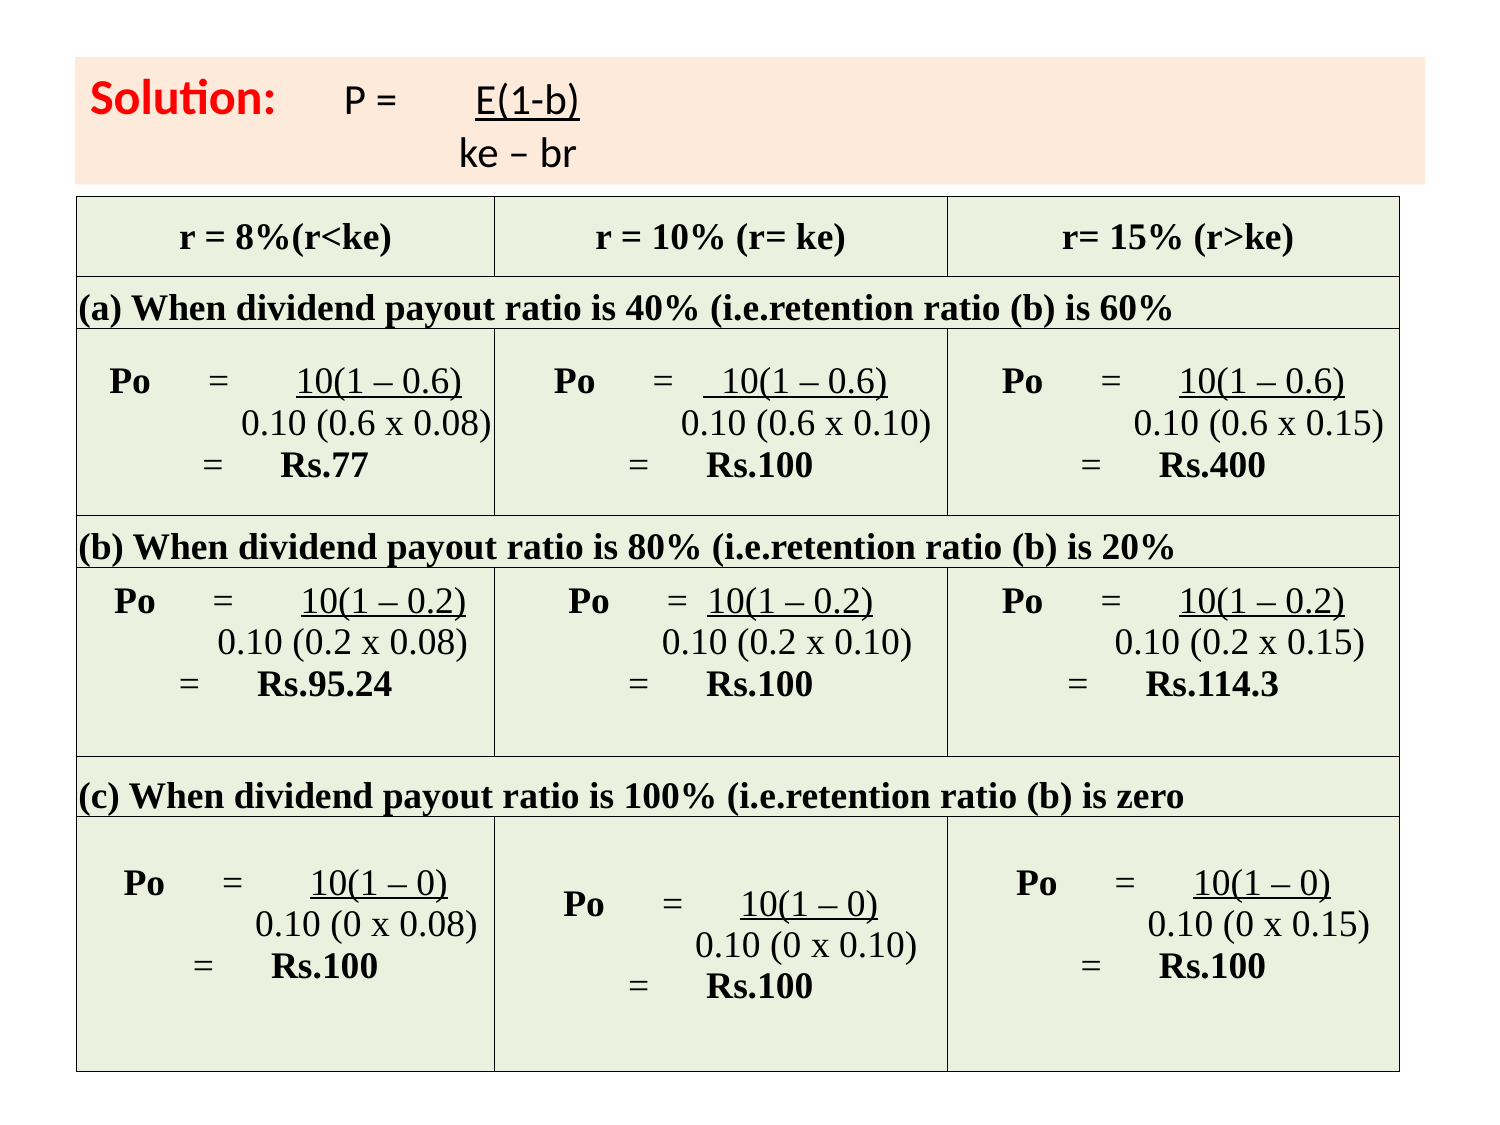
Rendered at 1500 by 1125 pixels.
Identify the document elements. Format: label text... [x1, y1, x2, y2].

table_cell Po = 10(1 – 0.2) 0.10 (0.2 x 0.15) = Rs.114.3 [948, 568, 1399, 756]
table_header r = 8%(r<ke) [77, 197, 494, 276]
table_cell (b) When dividend payout ratio is 80% (i.e.retention ratio (b) is 20% [77, 516, 1399, 567]
table_cell Po = 10(1 – 0) 0.10 (0 x 0.08) = Rs.100 [77, 817, 494, 1071]
list [75, 184, 1425, 1005]
table_cell (c) When dividend payout ratio is 100% (i.e.retention ratio (b) is zero [77, 757, 1399, 816]
table_header r = 10% (r= ke) [495, 197, 947, 276]
table_cell Po = 10(1 – 0) 0.10 (0 x 0.15) = Rs.100 [948, 817, 1399, 1071]
table_cell Po = 10(1 – 0.6) 0.10 (0.6 x 0.10) = Rs.100 [495, 329, 947, 515]
table_cell Po = 10(1 – 0.2) 0.10 (0.2 x 0.08) = Rs.95.24 [77, 568, 494, 756]
table_cell Po = 10(1 – 0.6) 0.10 (0.6 x 0.08) = Rs.77 [77, 329, 494, 515]
table_cell Po = 10(1 – 0) 0.10 (0 x 0.10) = Rs.100 [495, 817, 947, 1071]
title Solution: P = E(1-b) ke – br [75, 56, 1425, 184]
table_cell Po = 10(1 – 0.2) 0.10 (0.2 x 0.10) = Rs.100 [495, 568, 947, 756]
table_cell Po = 10(1 – 0.6) 0.10 (0.6 x 0.15) = Rs.400 [948, 329, 1399, 515]
table_cell (a) When dividend payout ratio is 40% (i.e.retention ratio (b) is 60% [77, 277, 1399, 328]
table_header r= 15% (r>ke) [948, 197, 1399, 276]
